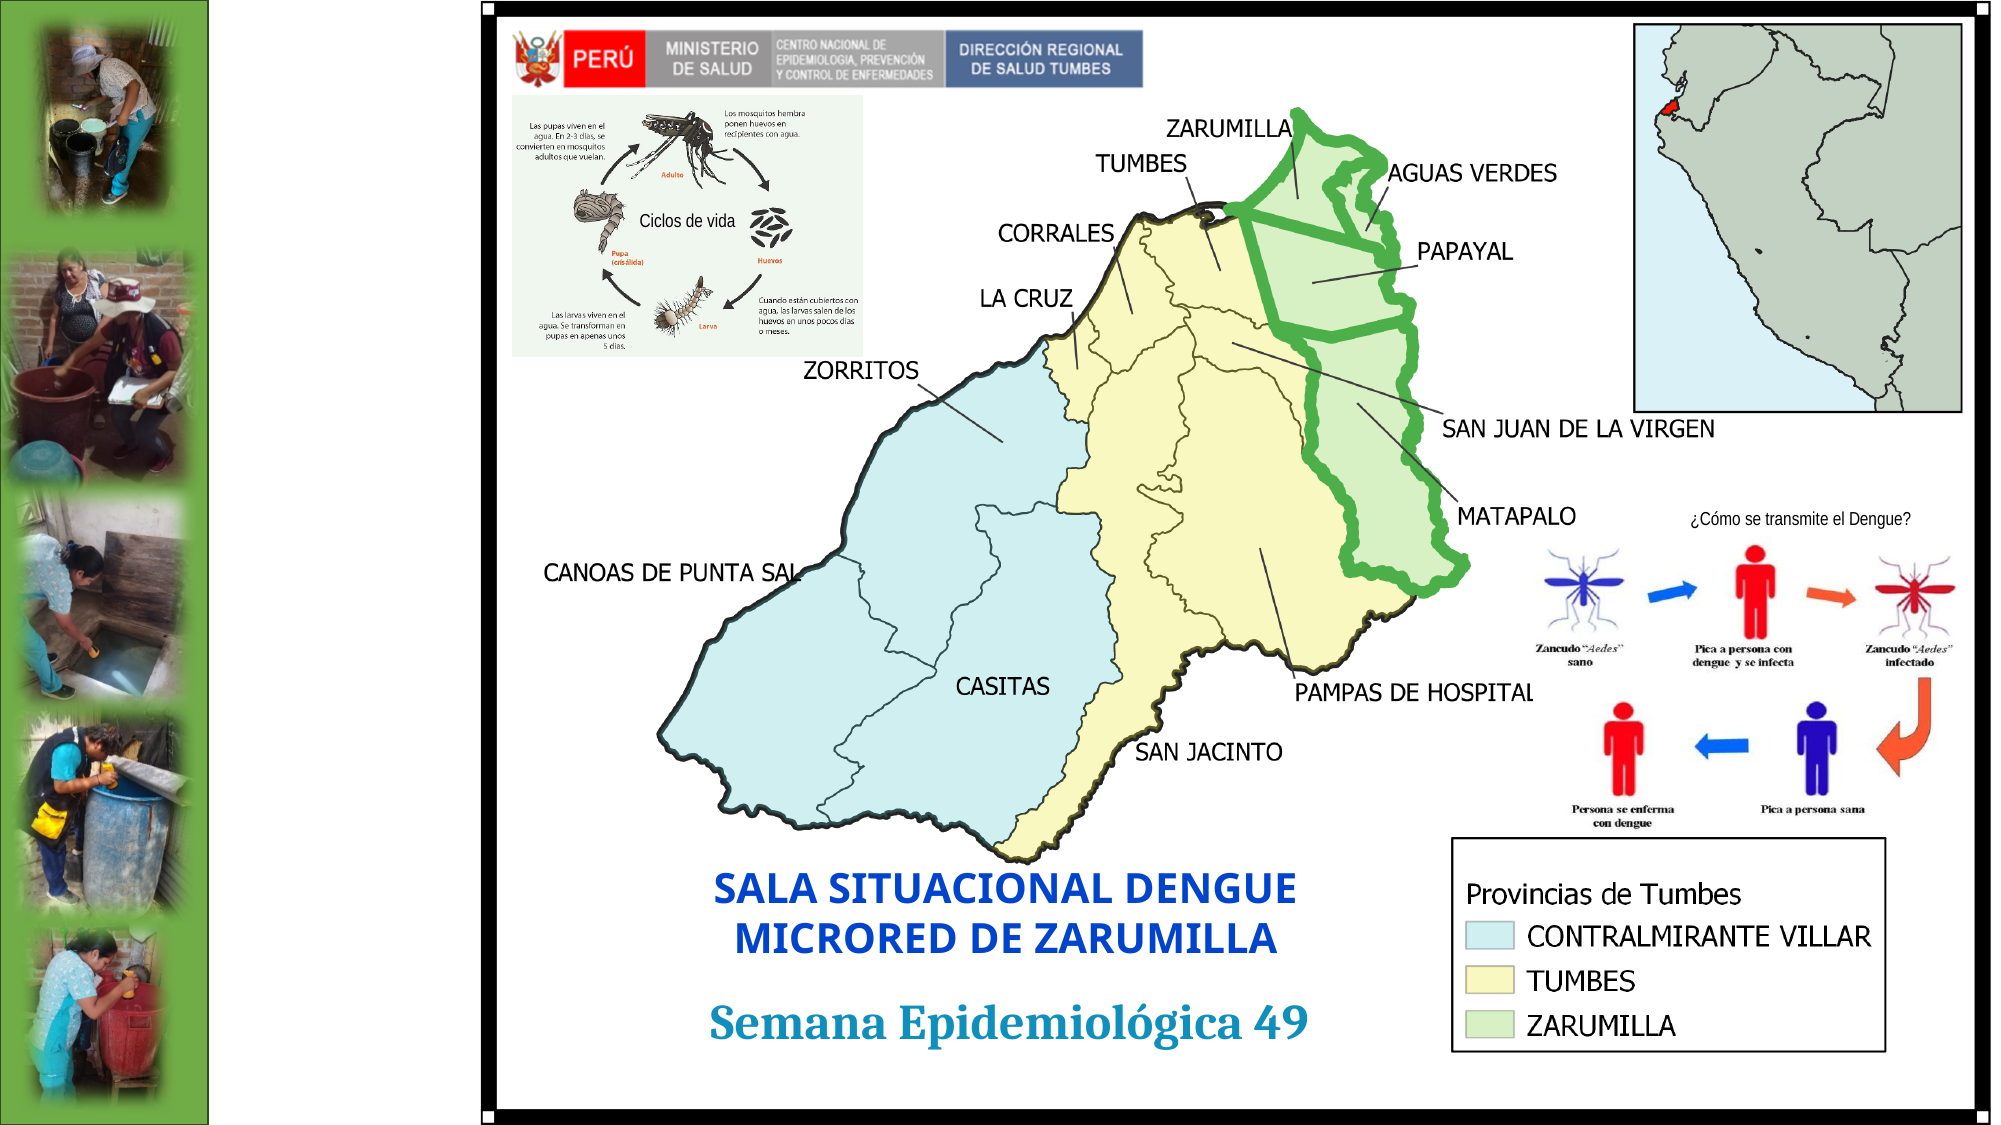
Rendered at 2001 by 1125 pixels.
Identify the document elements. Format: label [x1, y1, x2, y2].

picture [0, 238, 205, 1115]
text_box [0, 0, 209, 1125]
picture [466, 0, 2000, 1125]
picture [22, 9, 185, 226]
